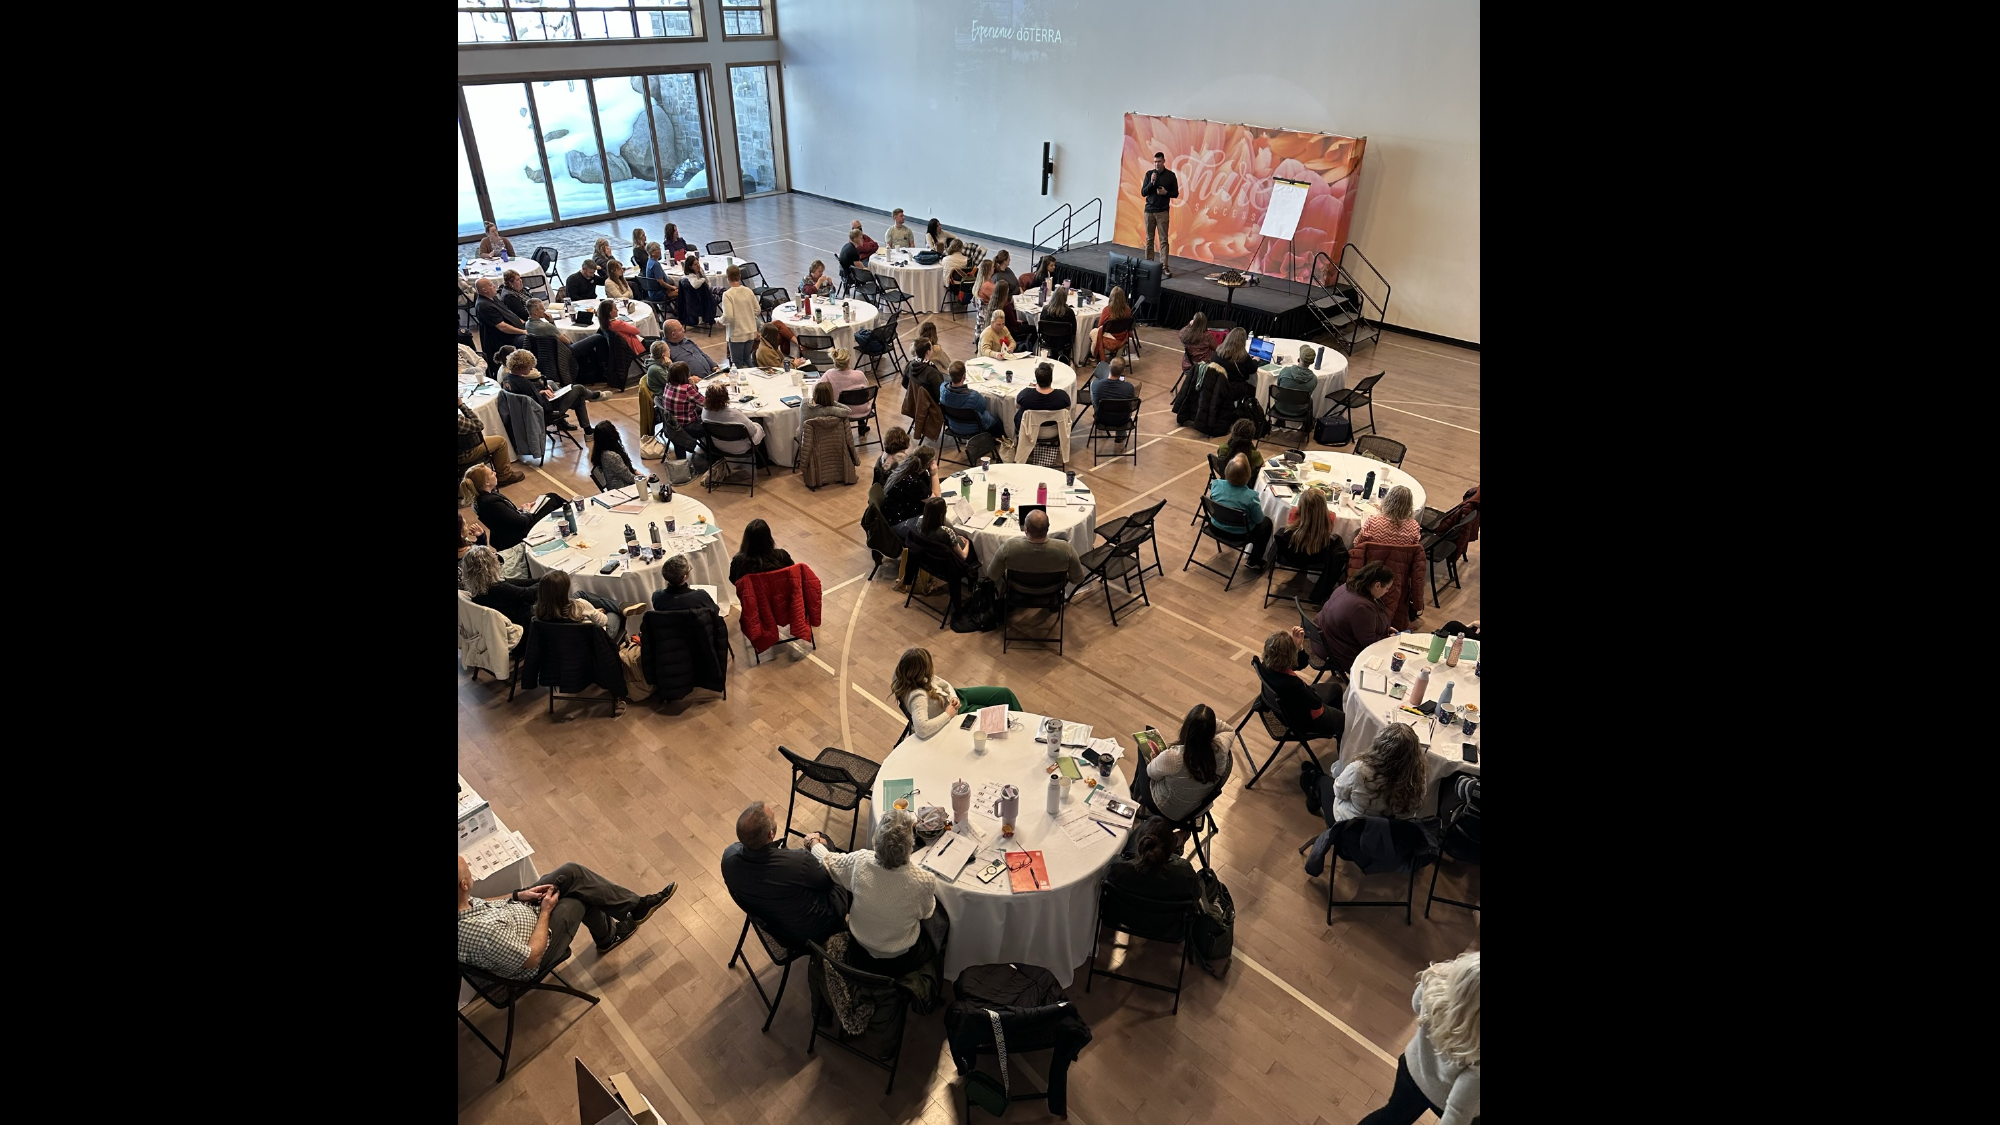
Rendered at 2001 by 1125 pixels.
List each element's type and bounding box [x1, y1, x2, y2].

picture [458, 0, 1481, 1125]
